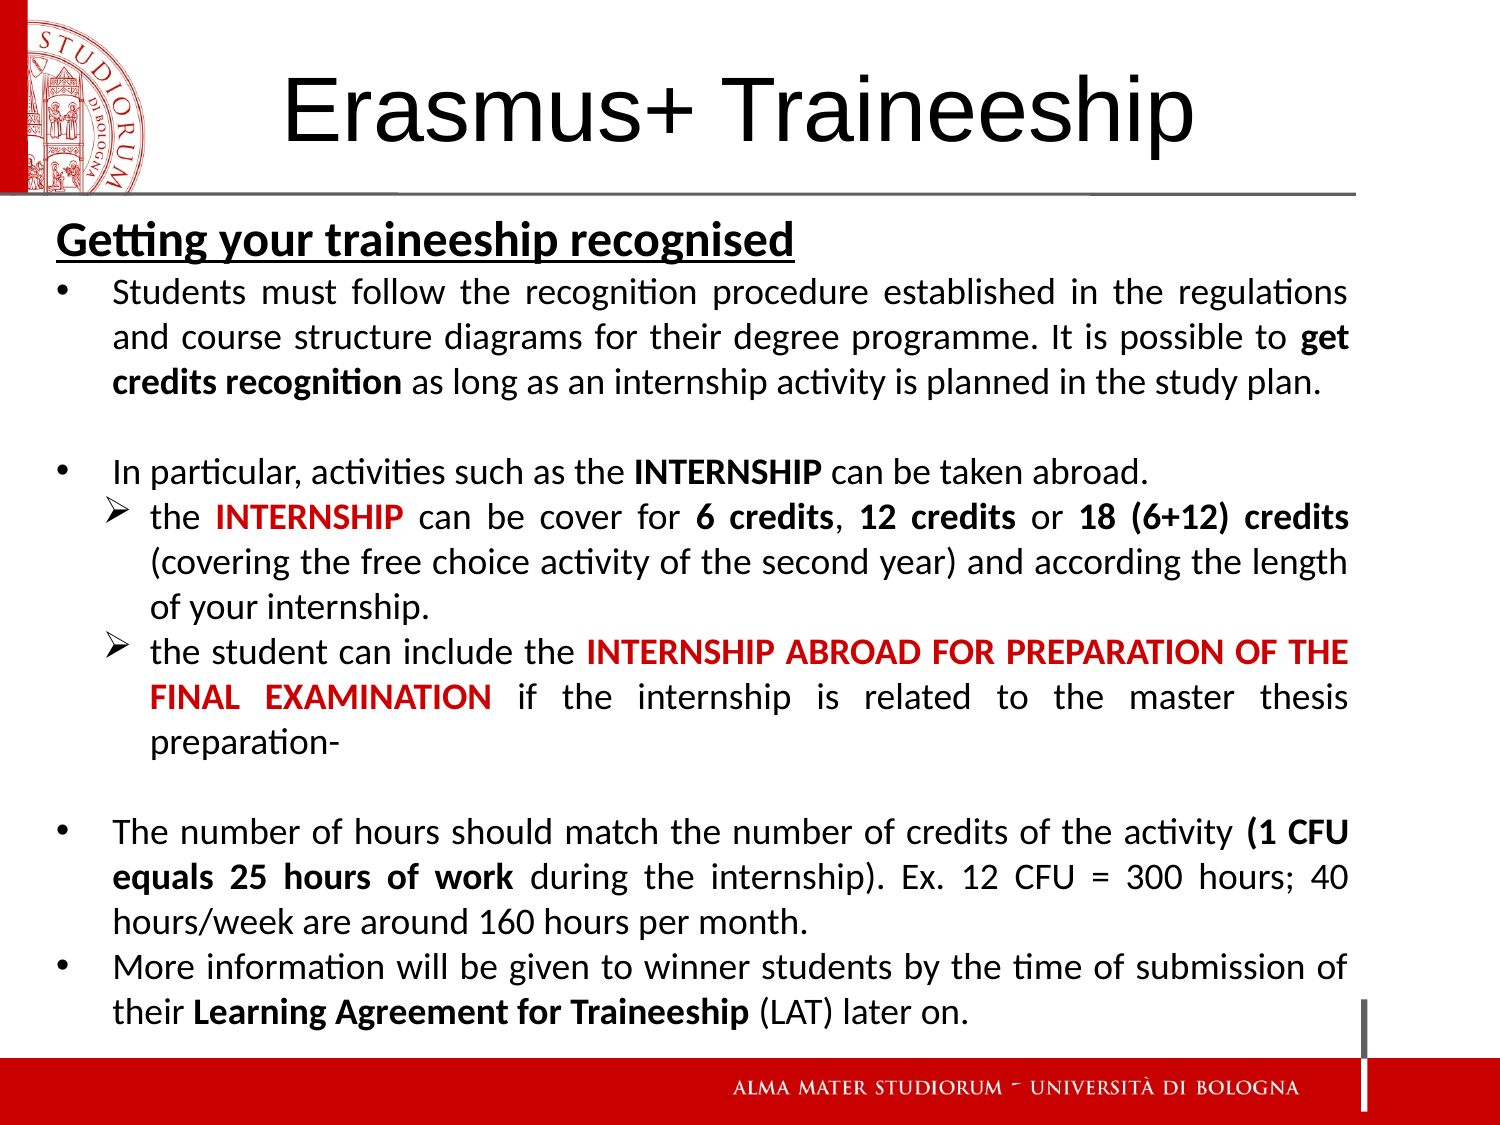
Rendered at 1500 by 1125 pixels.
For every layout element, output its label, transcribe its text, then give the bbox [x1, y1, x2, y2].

text_box Erasmus+ Traineeship [64, 42, 1415, 231]
picture [28, 16, 151, 192]
picture [0, 1058, 1500, 1125]
text_box Getting your traineeship recognised Students must follow the recognition procedure established in the regulations and course structure diagrams for their degree programme. It is possible to get credits recognition as long as an internship activity is planned in the study plan. In particular, activities such as the INTERNSHIP can be taken abroad. the INTERNSHIP can be cover for 6 credits, 12 credits or 18 (6+12) credits (covering the free choice activity of the second year) and according the length of your internship. the student can include the INTERNSHIP ABROAD FOR PREPARATION OF THE FINAL EXAMINATION if the internship is related to the master thesis preparation- The number of hours should match the number of credits of the activity (1 CFU equals 25 hours of work during the internship). Ex. 12 CFU = 300 hours; 40 hours/week are around 160 hours per month. More information will be given to winner students by the time of submission of their Learning Agreement for Traineeship (LAT) later on. [41, 199, 1365, 1079]
